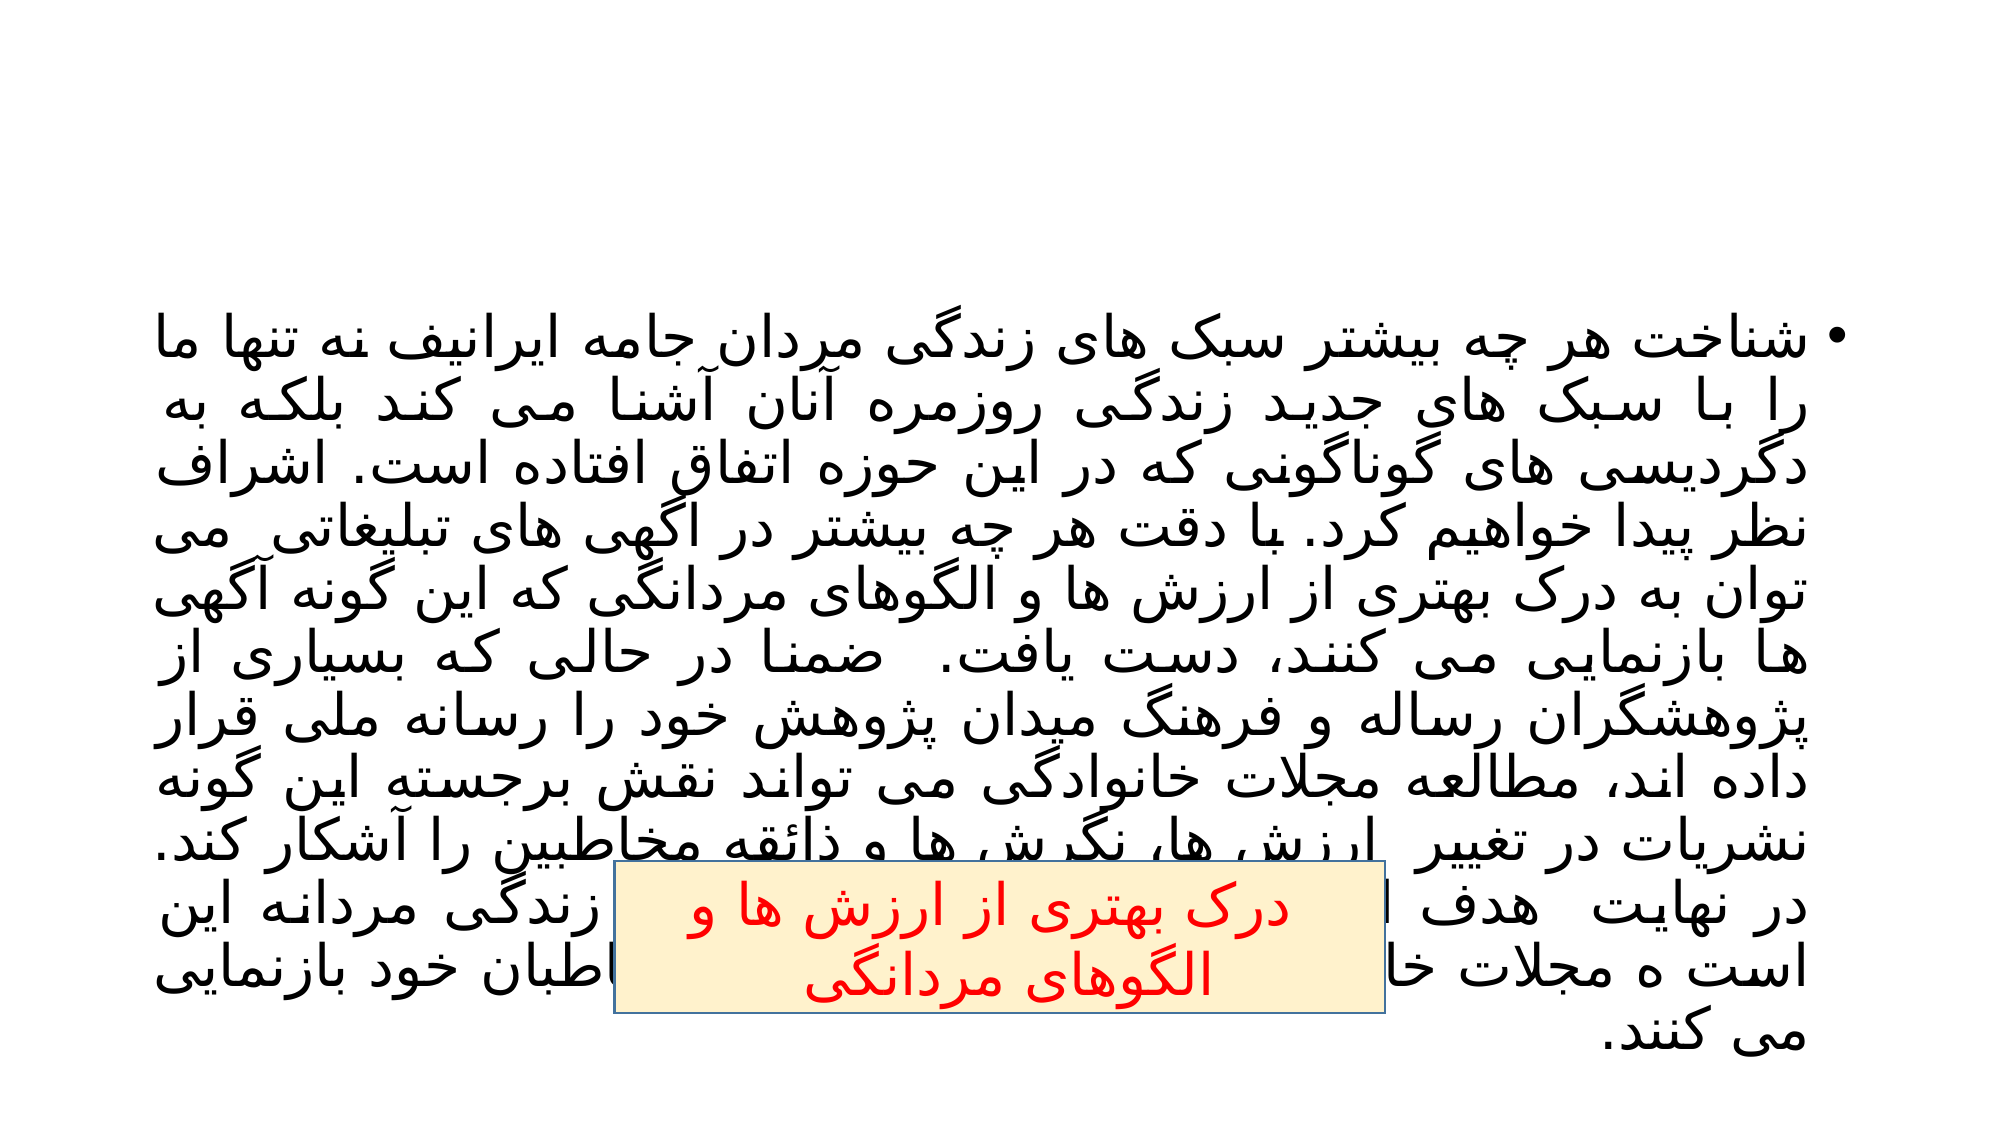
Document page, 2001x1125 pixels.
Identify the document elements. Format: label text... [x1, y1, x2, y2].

list شناخت هر چه بیشتر سبک های زندگی مردان جامه ایرانیف نه تنها ما را با سبک های جدید زندگی روزمره آنان آشنا می کند بلکه به دگردیسی های گوناگونی که در این حوزه اتفاق افتاده است. اشراف نظر پیدا خواهیم کرد. با دقت هر چه بیشتر در اگهی های تبلیغاتی می توان به درک بهتری از ارزش ها و الگوهای مردانگی که این گونه آگهی ها بازنمایی می کنند، دست یافت. ضمنا در حالی که بسیاری از پژوهشگران رساله و فرهنگ میدان پژوهش خود را رسانه ملی قرار داده اند، مطالعه مجلات خانوادگی می تواند نقش برجسته این گونه نشریات در تغییر ارزش ها، نگرش ها و ذائقه مخاطبین را آشکار کند. در نهایت هدف این پژوهش مطالعه سبک های زندگی مردانه این است ه مجلات خانوادگی با ابزار تبلیغات برای مخاطبان خود بازنمایی می کنند. [137, 299, 1863, 1014]
text_box درک بهتری از ارزش ها و الگوهای مردانگی [613, 860, 1386, 1014]
